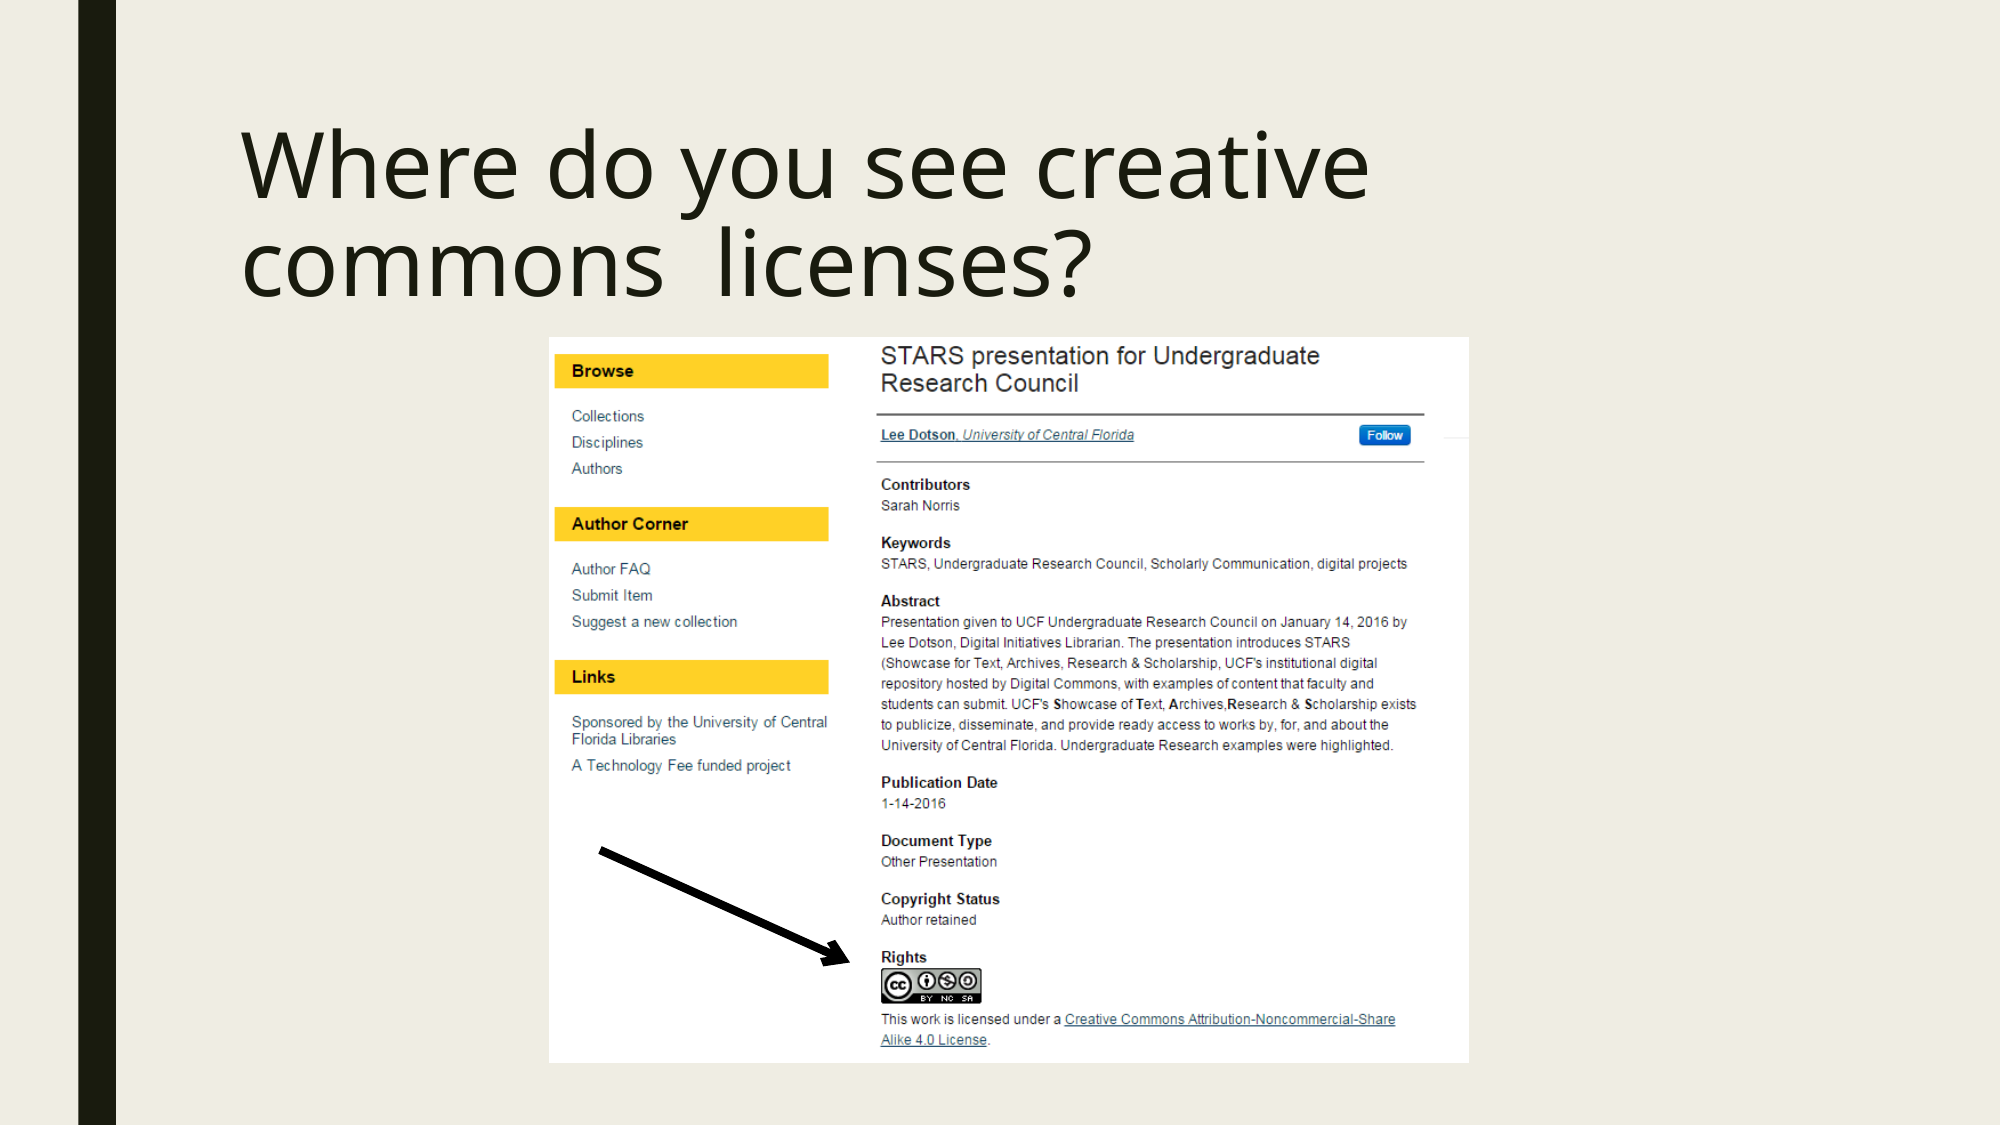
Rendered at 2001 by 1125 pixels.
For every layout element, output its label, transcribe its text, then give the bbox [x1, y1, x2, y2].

title Where do you see creative commons licenses? [225, 112, 1800, 357]
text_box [599, 849, 850, 963]
picture [549, 337, 1469, 1063]
